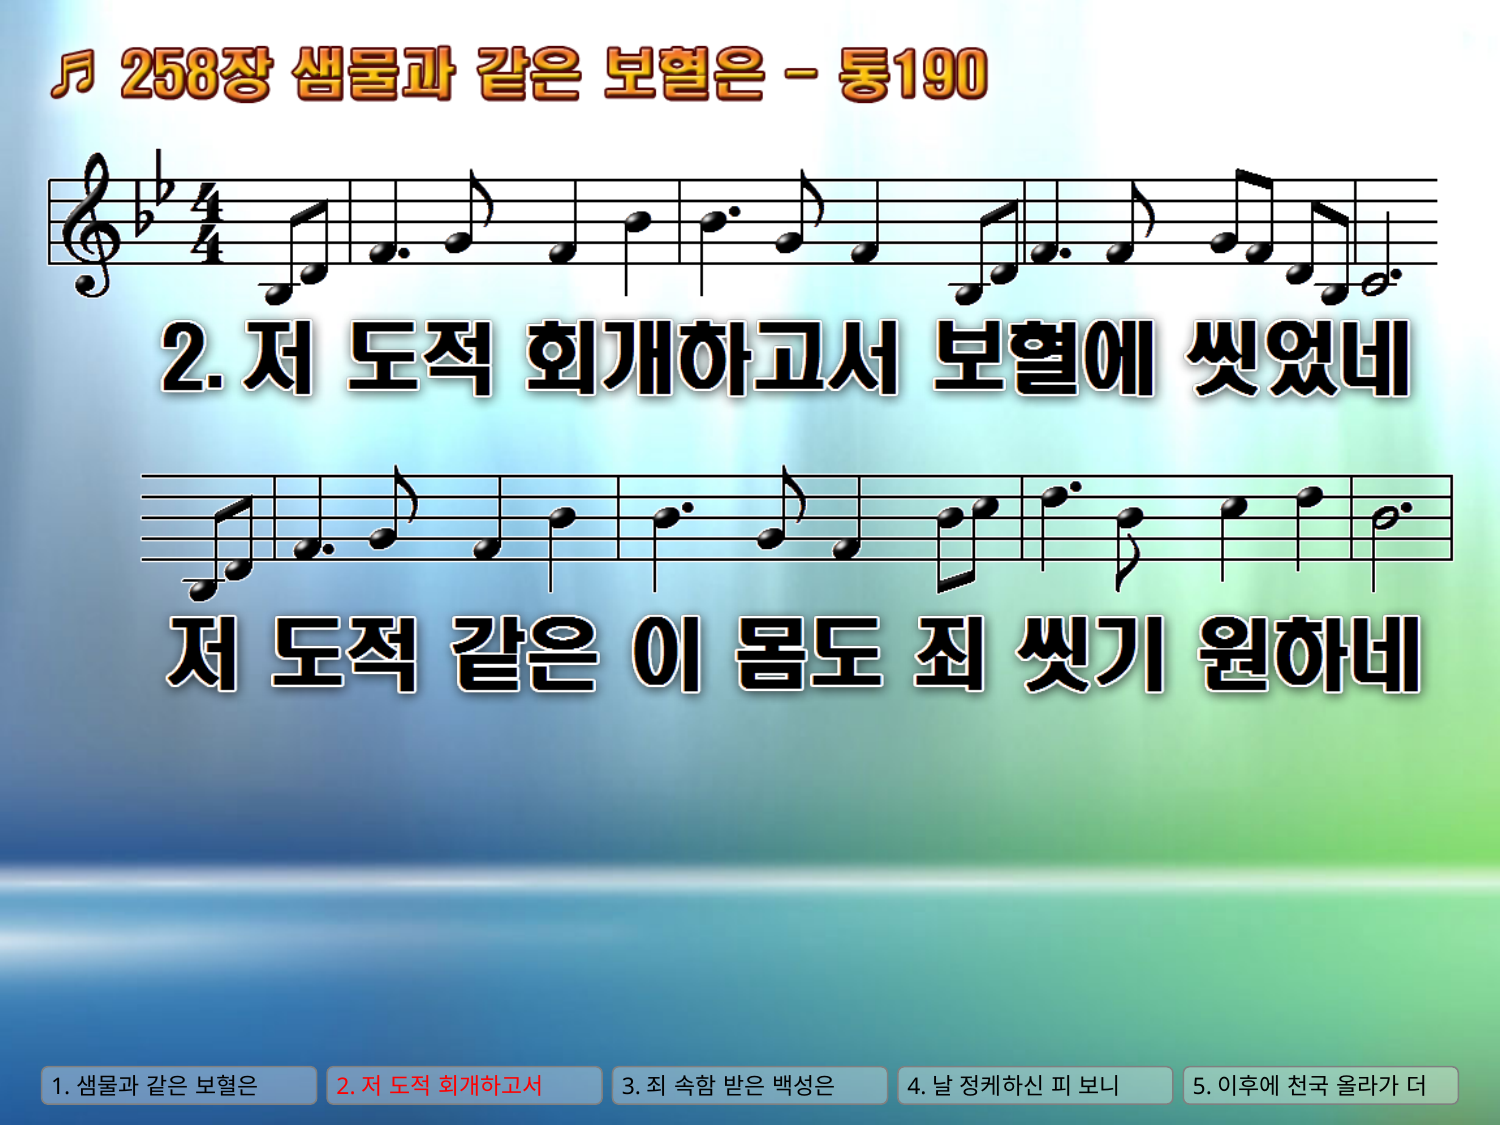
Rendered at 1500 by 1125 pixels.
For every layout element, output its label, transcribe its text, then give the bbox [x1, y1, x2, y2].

text_box 2.저 도적 회개하고서 [327, 1066, 603, 1105]
text_box 5.이후에 천국 올라가 더 [1183, 1066, 1459, 1105]
text_box 1.샘물과 같은 보혈은 [41, 1066, 317, 1105]
text_box 3.죄 속함 받은 백성은 [612, 1066, 888, 1105]
text_box 4.날 정케하신 피 보니 [897, 1066, 1173, 1105]
picture [0, 0, 1500, 1125]
